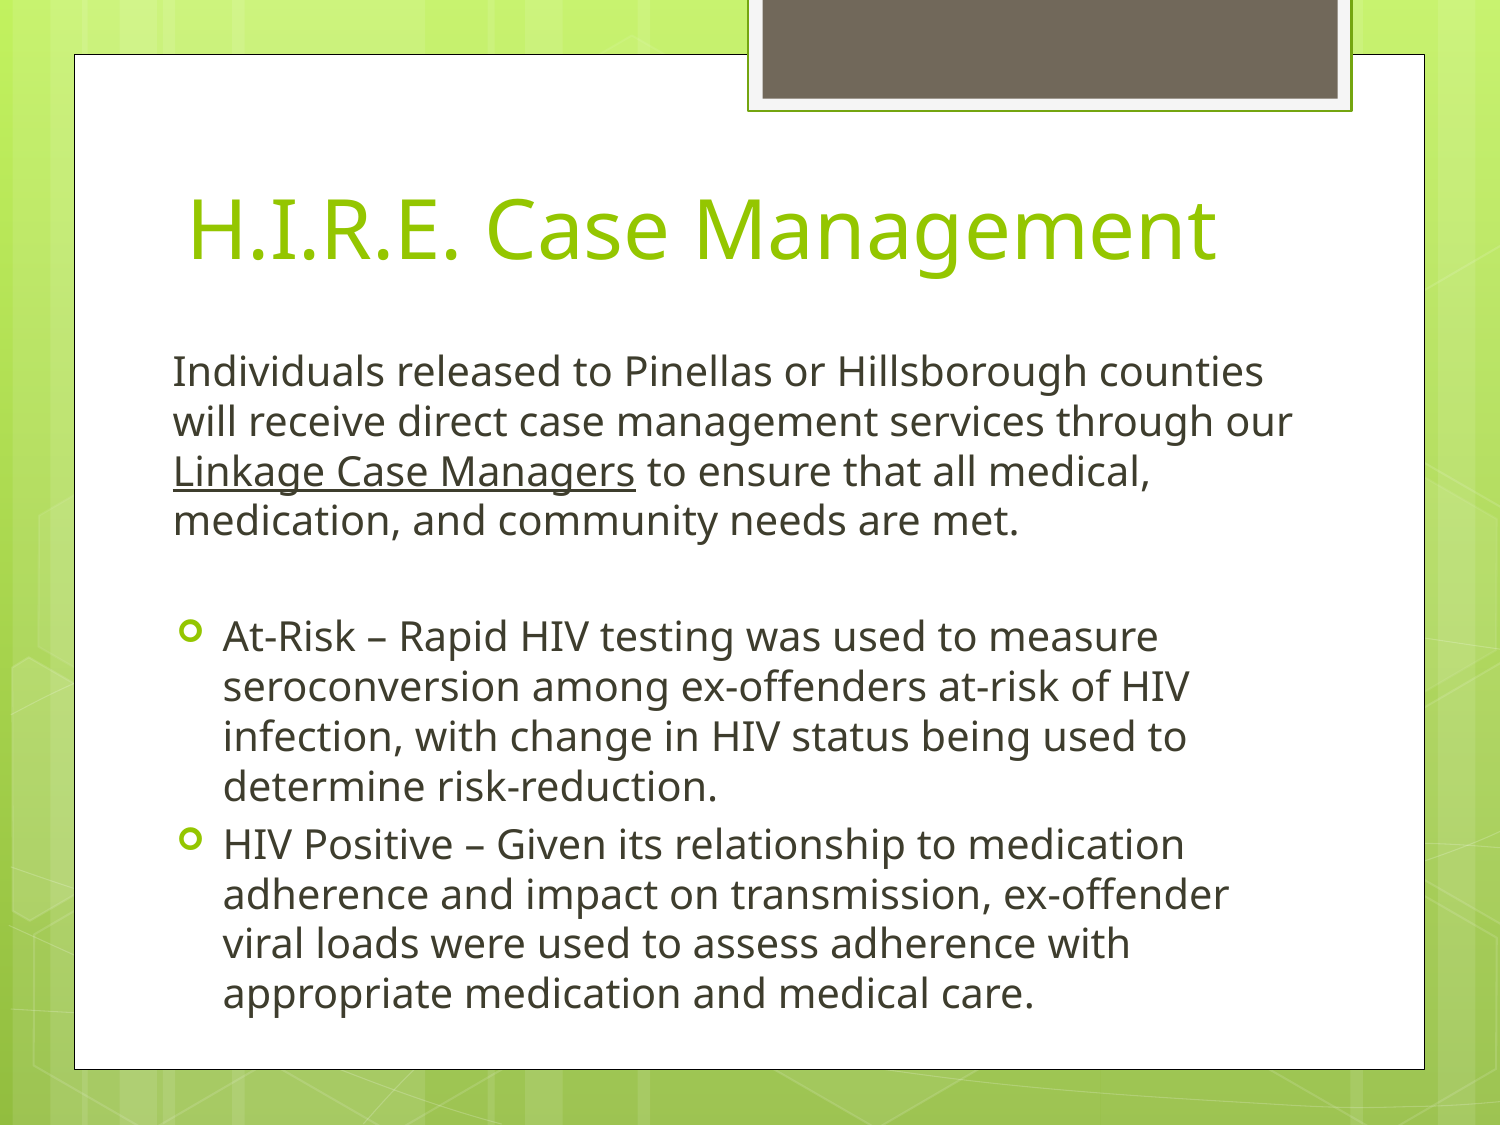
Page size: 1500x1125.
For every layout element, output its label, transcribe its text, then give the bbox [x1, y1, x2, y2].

list Individuals released to Pinellas or Hillsborough counties will receive direct case management services through our Linkage Case Managers to ensure that all medical, medication, and community needs are met. At-Risk – Rapid HIV testing was used to measure seroconversion among ex-offenders at-risk of HIV infection, with change in HIV status being used to determine risk-reduction. HIV Positive – Given its relationship to medication adherence and impact on transmission, ex-offender viral loads were used to assess adherence with appropriate medication and medical care. [150, 337, 1329, 1025]
title H.I.R.E. Case Management [171, 168, 1324, 337]
